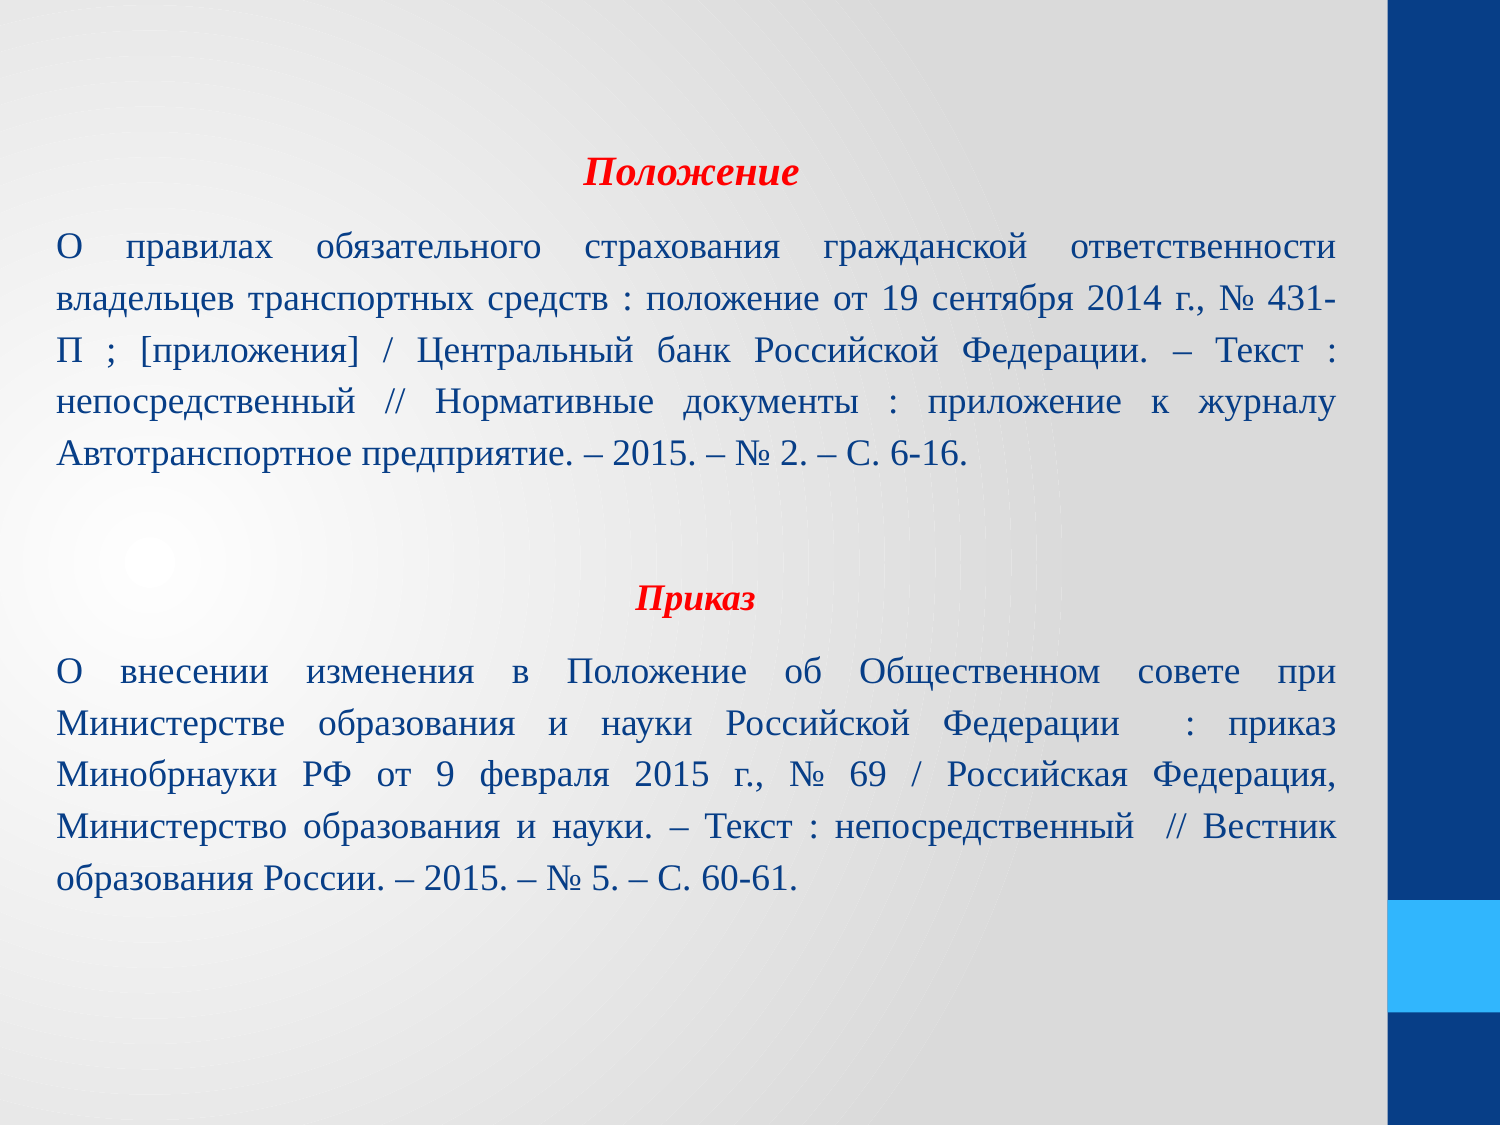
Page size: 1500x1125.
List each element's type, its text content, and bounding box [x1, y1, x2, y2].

text_box Положение О правилах обязательного страхования гражданской ответственности владельцев транспортных средств : положение от 19 сентября 2014 г., № 431-П ; [приложения] / Центральный банк Российской Федерации. – Текст : непосредственный // Нормативные документы : приложение к журналу Автотранспортное предприятие. – 2015. – № 2. – С. 6-16. Приказ О внесении изменения в Положение об Общественном совете при Министерстве образования и науки Российской Федерации : приказ Минобрнауки РФ от 9 февраля 2015 г., № 69 / Российская Федерация, Министерство образования и науки. – Текст : непосредственный // Вестник образования России. – 2015. – № 5. – С. 60-61. [41, 57, 1353, 1062]
